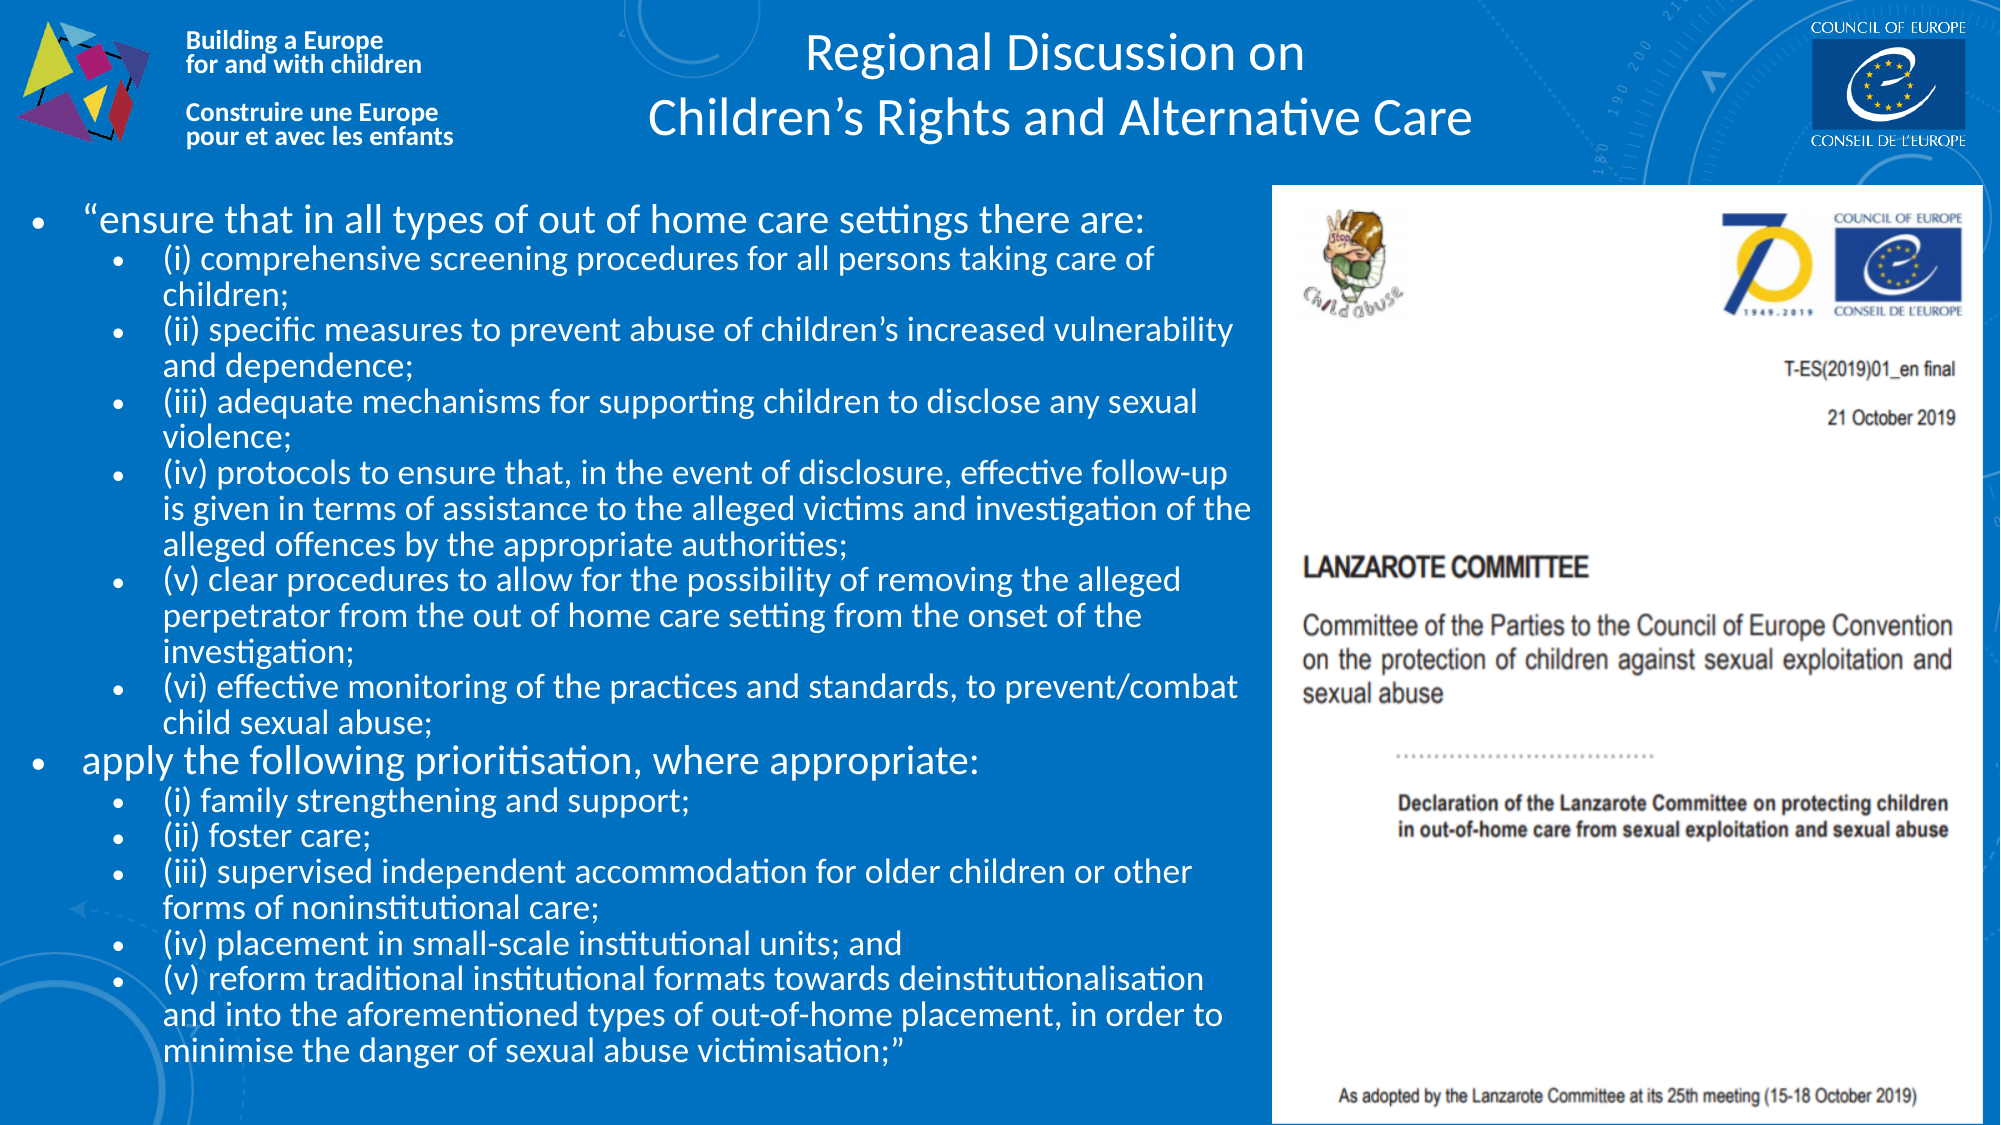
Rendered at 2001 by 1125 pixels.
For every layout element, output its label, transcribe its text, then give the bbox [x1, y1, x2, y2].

text_box Regional Discussion on Children’s Rights and Alternative Care [513, 8, 1611, 154]
list “ensure that in all types of out of home care settings there are: (i) comprehensive screening procedures for all persons taking care of children; (ii) specific measures to prevent abuse of children’s increased vulnerability and dependence; (iii) adequate mechanisms for supporting children to disclose any sexual violence; (iv) protocols to ensure that, in the event of disclosure, effective follow-up is given in terms of assistance to the alleged victims and investigation of the alleged offences by the appropriate authorities; (v) clear procedures to allow for the possibility of removing the alleged perpetrator from the out of home care setting from the onset of the investigation; (vi) effective monitoring of the practices and standards, to prevent/combat child sexual abuse; apply the following prioritisation, where appropriate: (i) family strengthening and support; (ii) foster care; (iii) supervised independent accommodation for older children or other forms of noninstitutional care; (iv) placement in small-scale institutional units; and (v) reform traditional institutional formats towards deinstitutionalisation and into the aforementioned types of out-of-home placement, in order to minimise the danger of sexual abuse victimisation;” [16, 185, 1272, 1125]
picture [0, 0, 2000, 1125]
text_box Building a Europe for and with children Construire une Europe pour et avec les enfants [170, 22, 632, 159]
